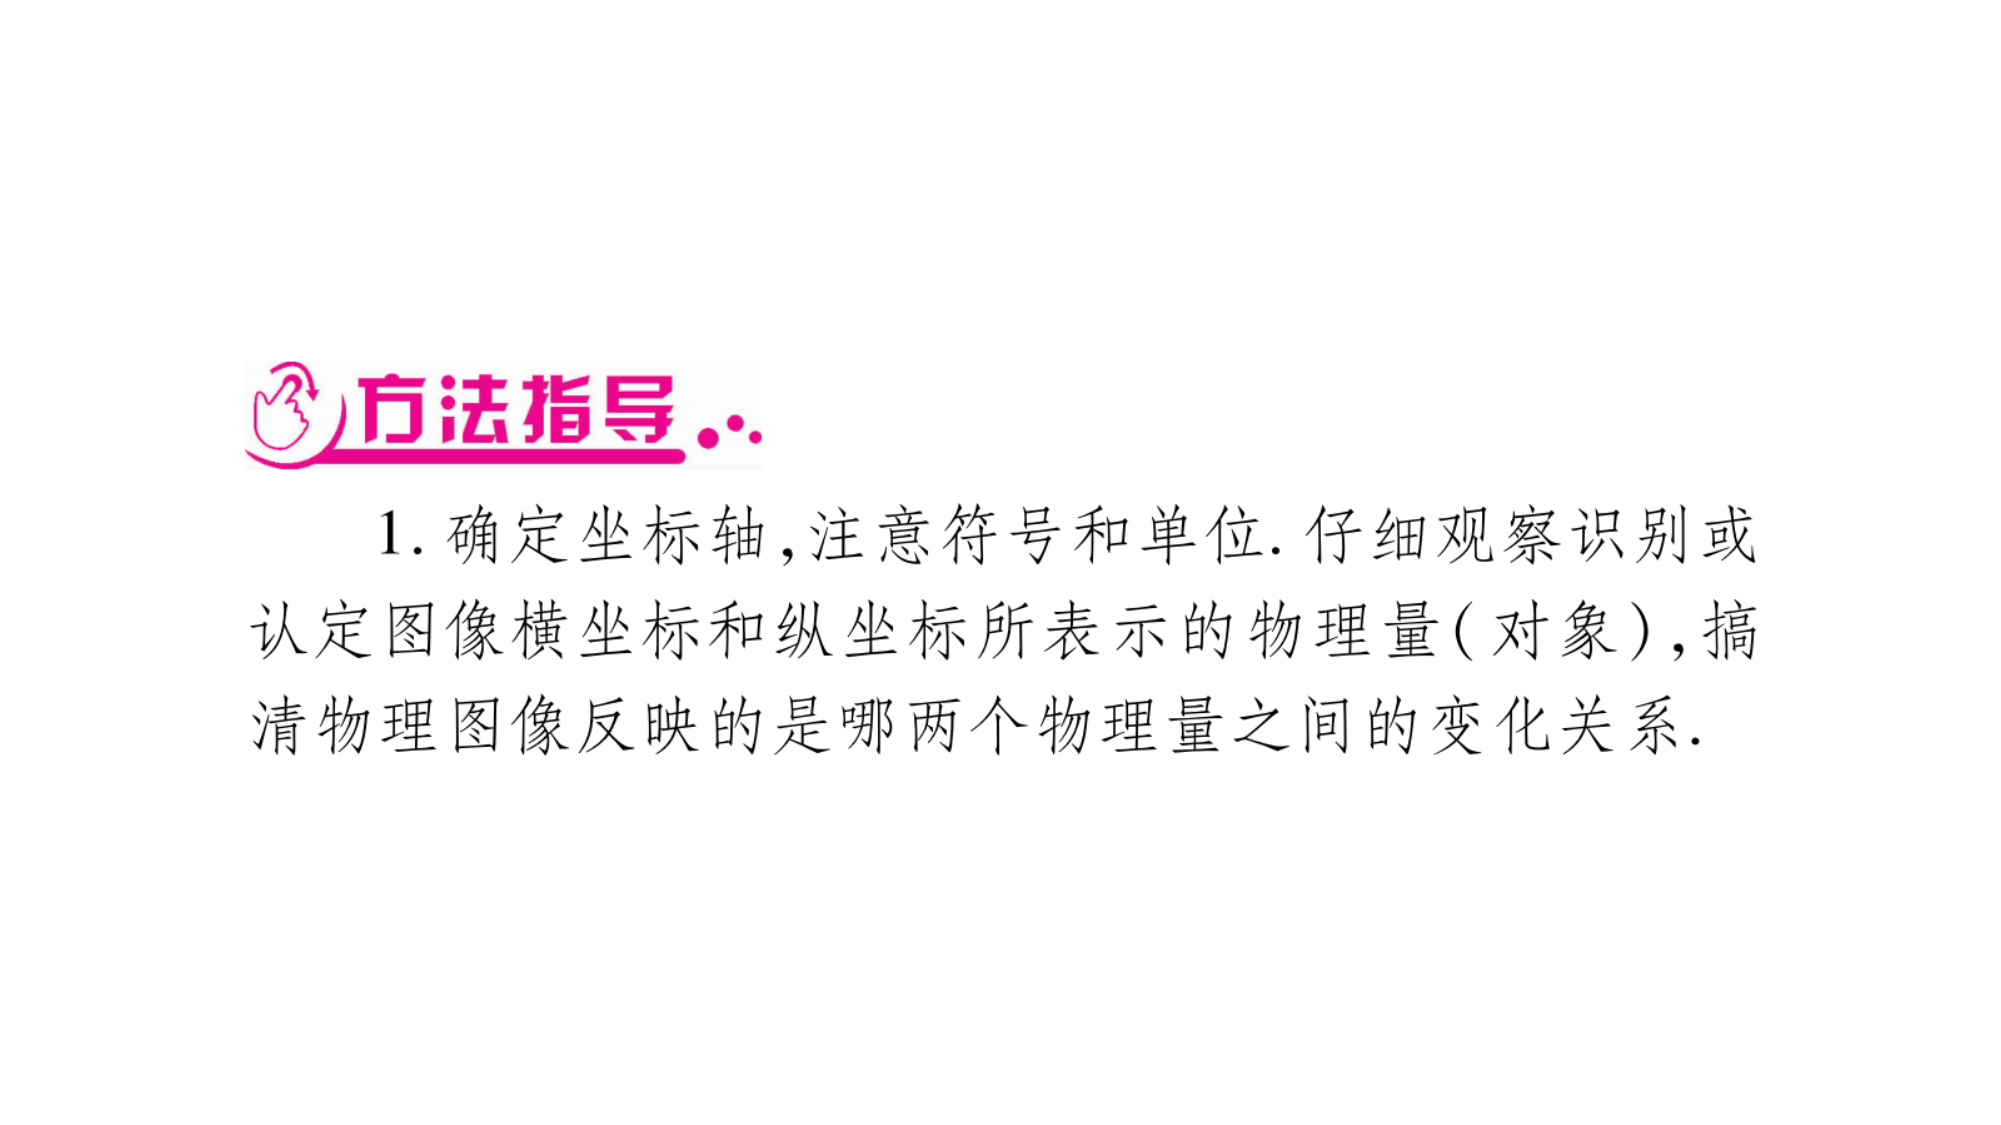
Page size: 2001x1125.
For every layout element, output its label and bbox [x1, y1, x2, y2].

picture [230, 353, 1770, 772]
